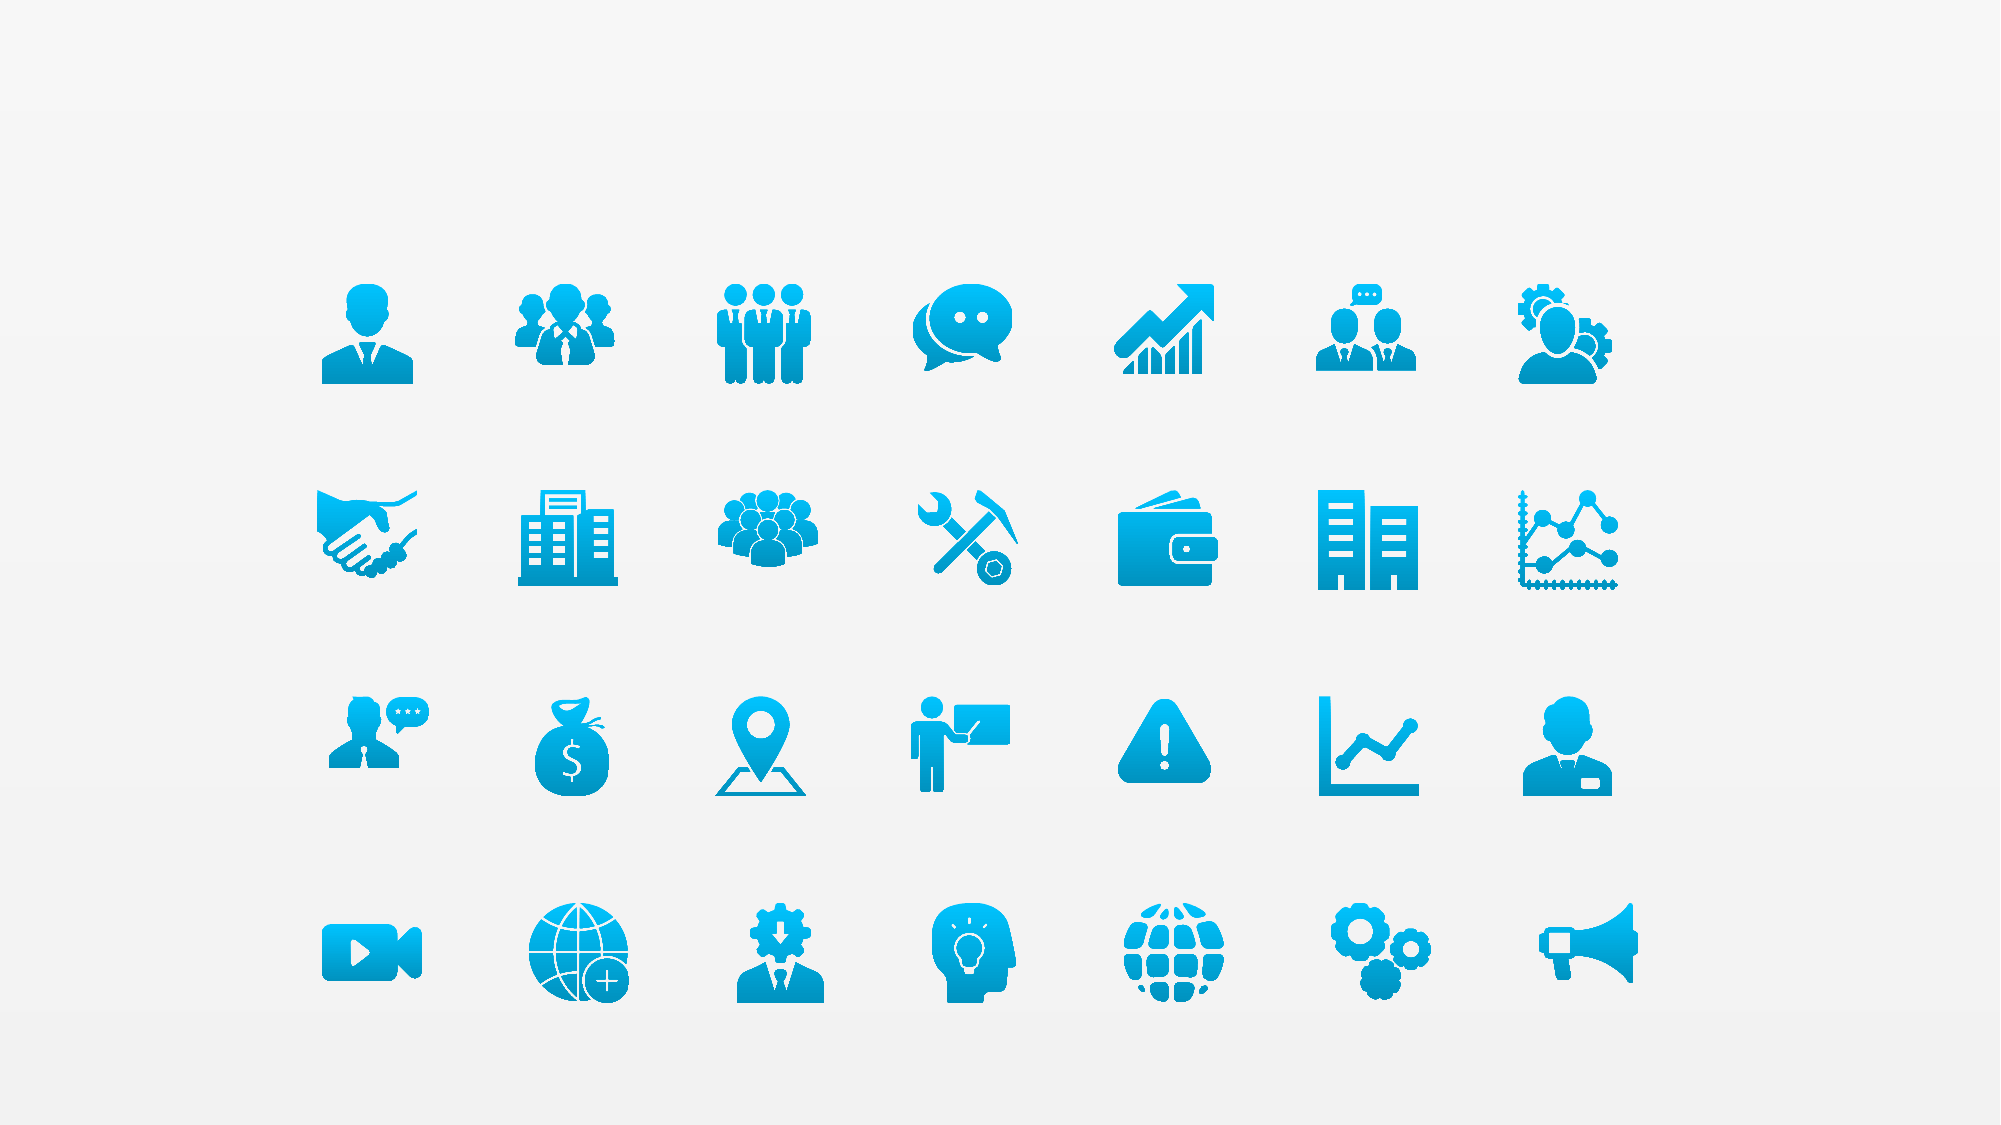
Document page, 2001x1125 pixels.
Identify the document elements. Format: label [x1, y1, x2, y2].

text_box [321, 902, 1639, 1003]
text_box [317, 490, 1618, 590]
text_box [329, 696, 1613, 797]
text_box [321, 283, 1613, 384]
